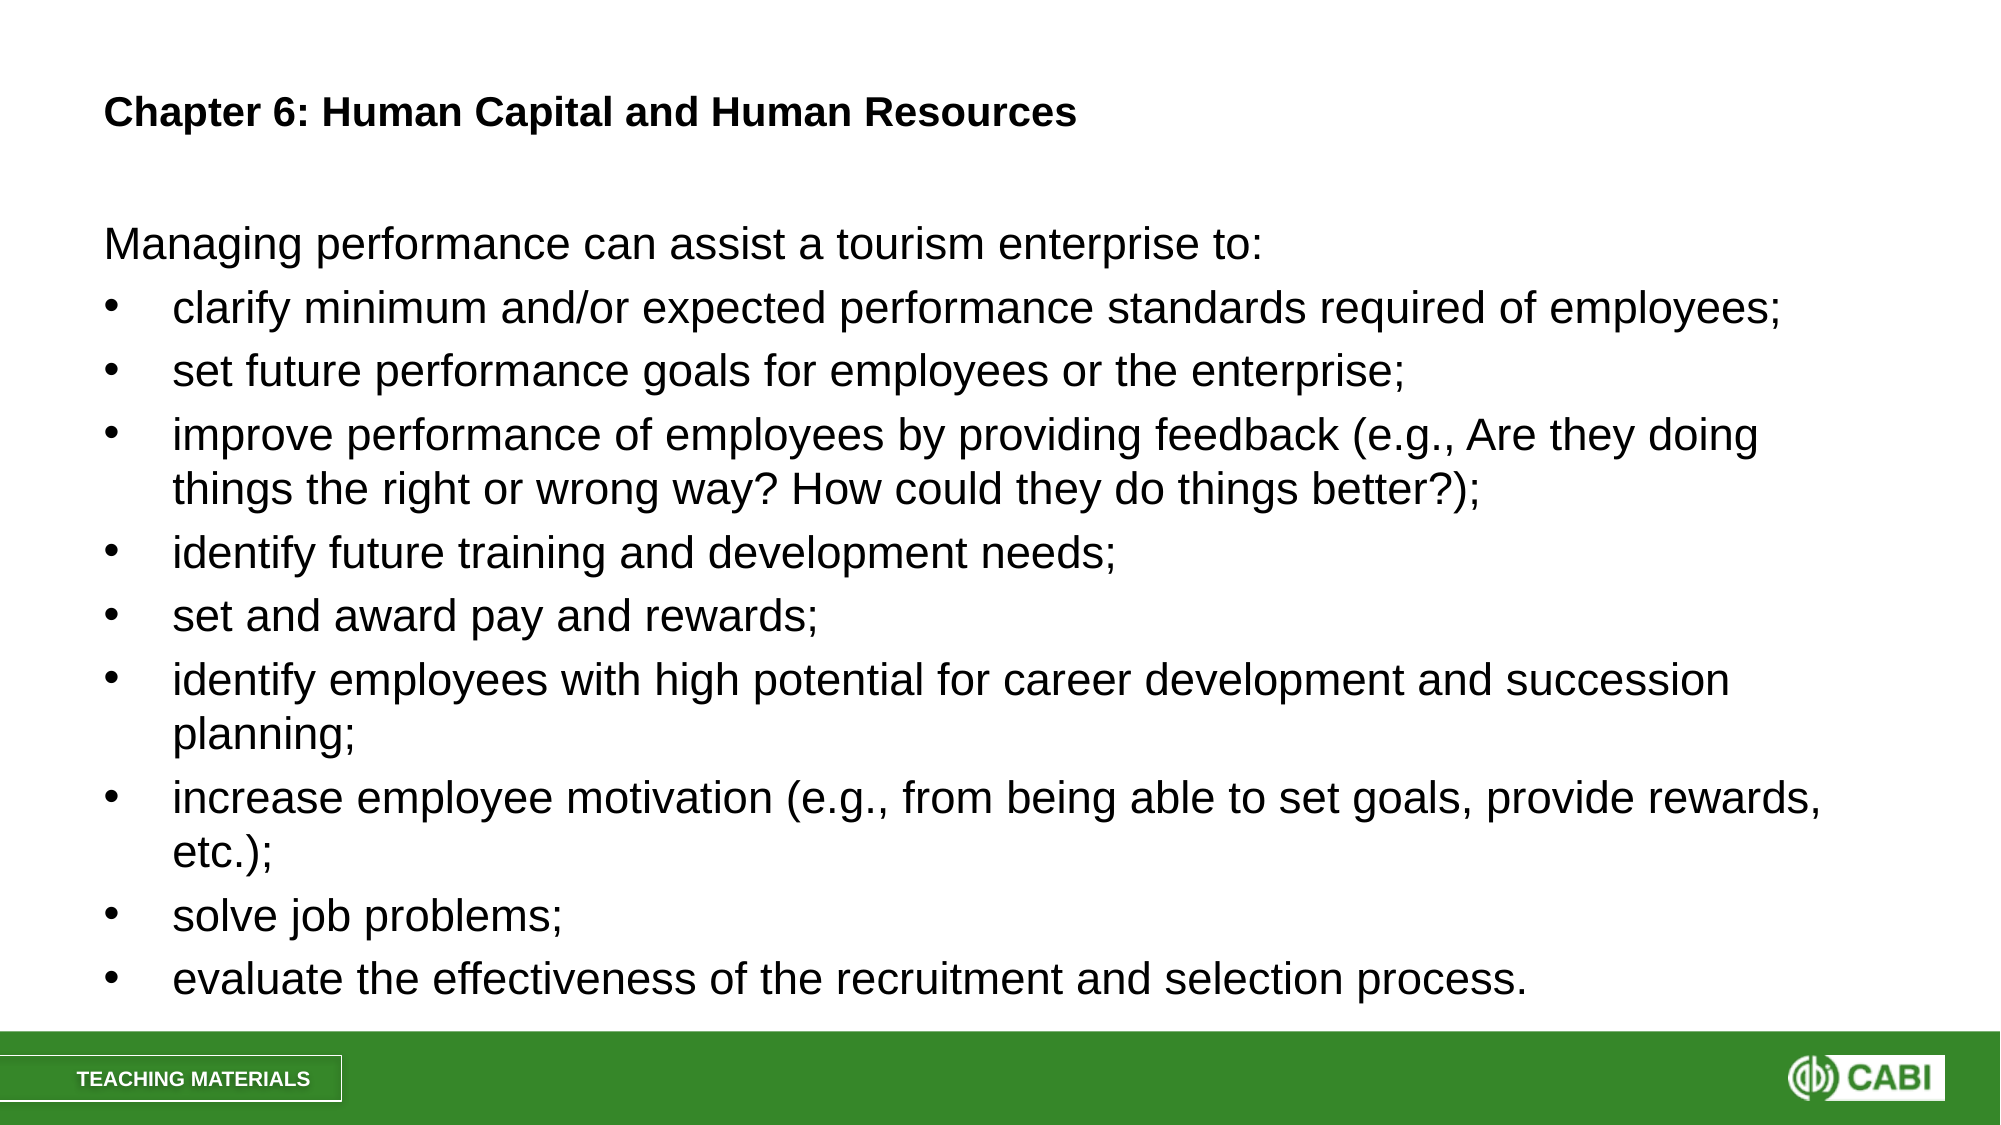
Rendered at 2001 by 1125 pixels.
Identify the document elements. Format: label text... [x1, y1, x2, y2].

picture [1788, 1055, 1945, 1101]
title Chapter 6: Human Capital and Human Resources [88, 76, 1835, 209]
list Managing performance can assist a tourism enterprise to: clarify minimum and/or expected performance standards required of employees; set future performance goals for employees or the enterprise; improve performance of employees by providing feedback (e.g., Are they doing things the right or wrong way? How could they do things better?); identify future training and development needs; set and award pay and rewards; identify employees with high potential for career development and succession planning; increase employee motivation (e.g., from being able to set goals, provide rewards, etc.); solve job problems; evaluate the effectiveness of the recruitment and selection process. [88, 206, 1861, 1015]
